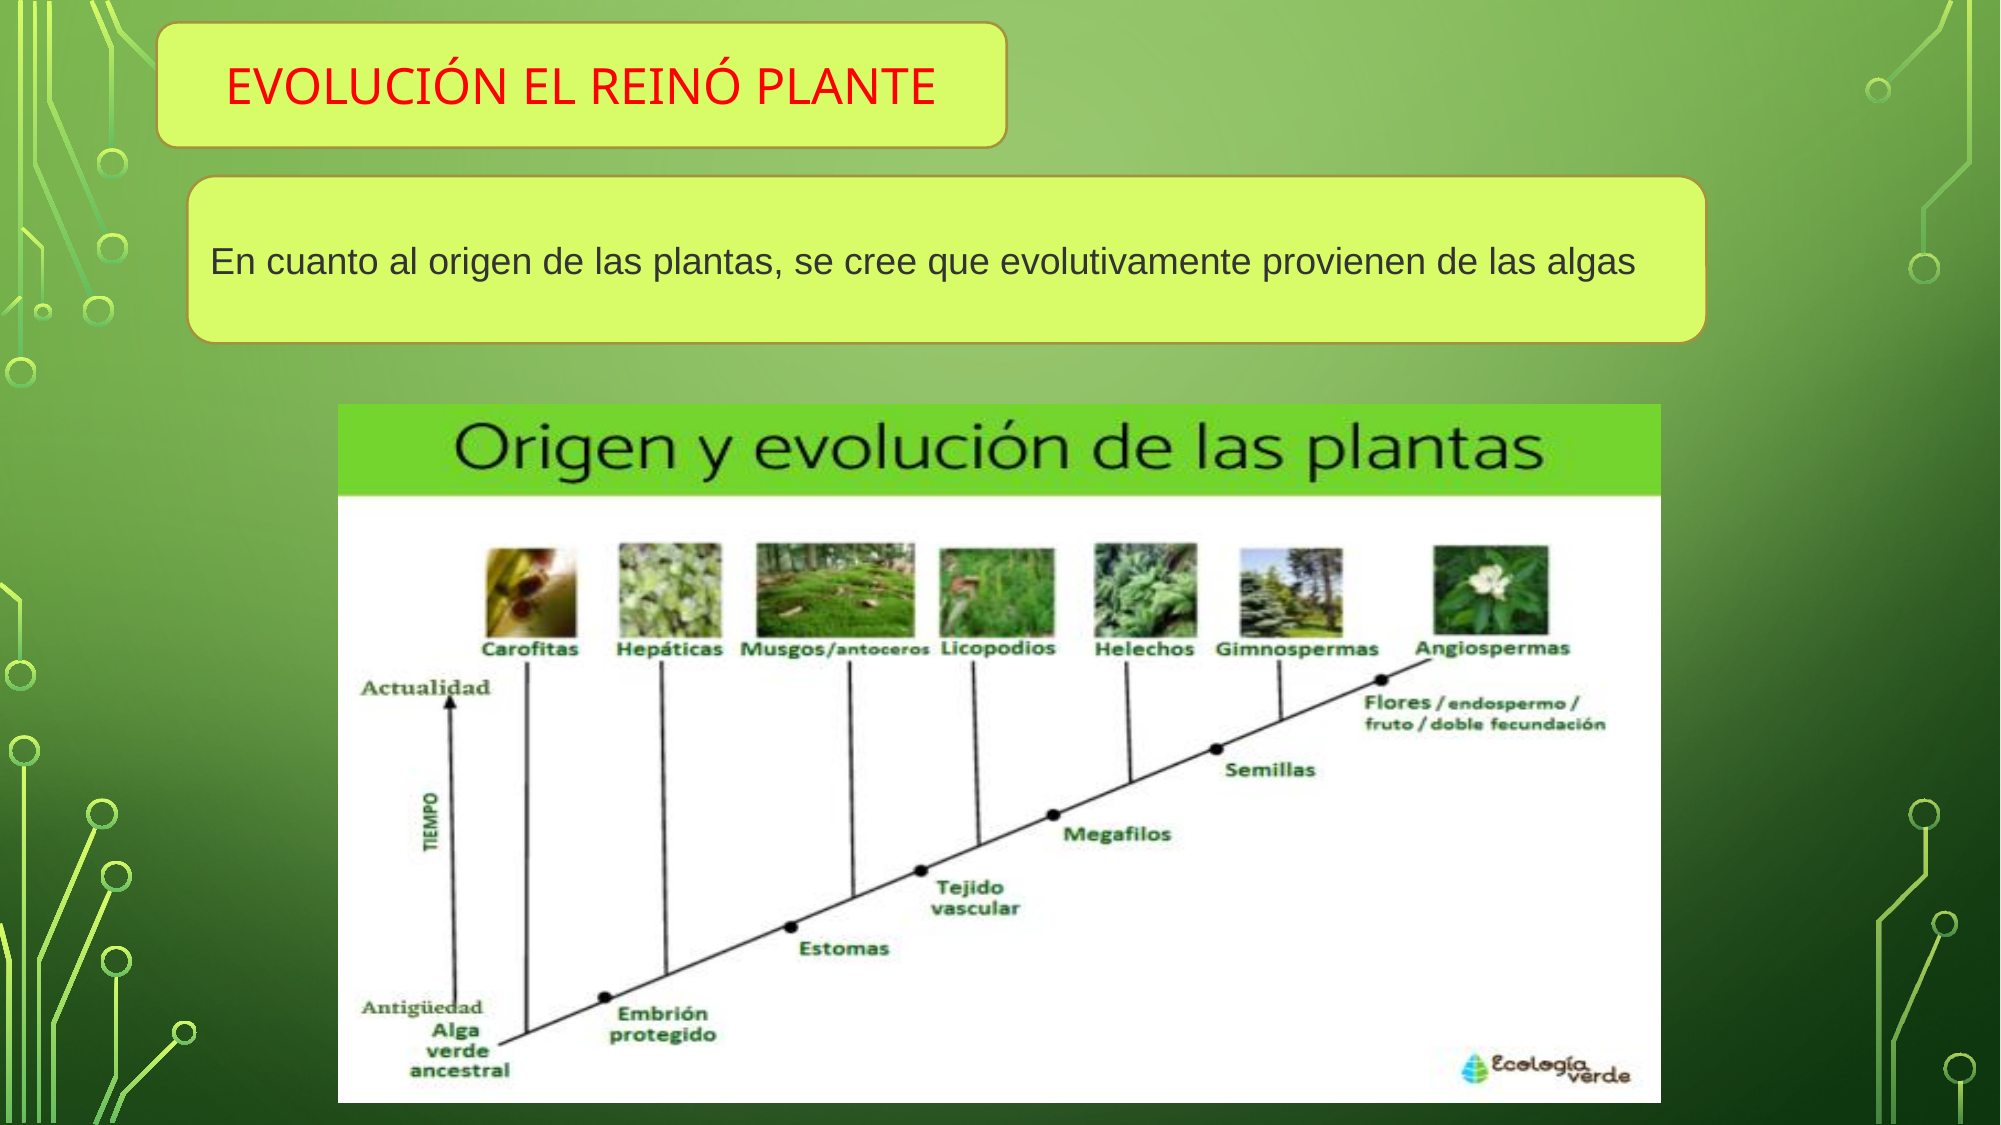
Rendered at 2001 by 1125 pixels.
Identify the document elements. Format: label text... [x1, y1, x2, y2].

text_box EVOLUCIÓN EL REINÓ PLANTE [155, 21, 1009, 150]
text_box En cuanto al origen de las plantas, se cree que evolutivamente provienen de las algas [185, 174, 1708, 345]
picture [338, 404, 1662, 1103]
